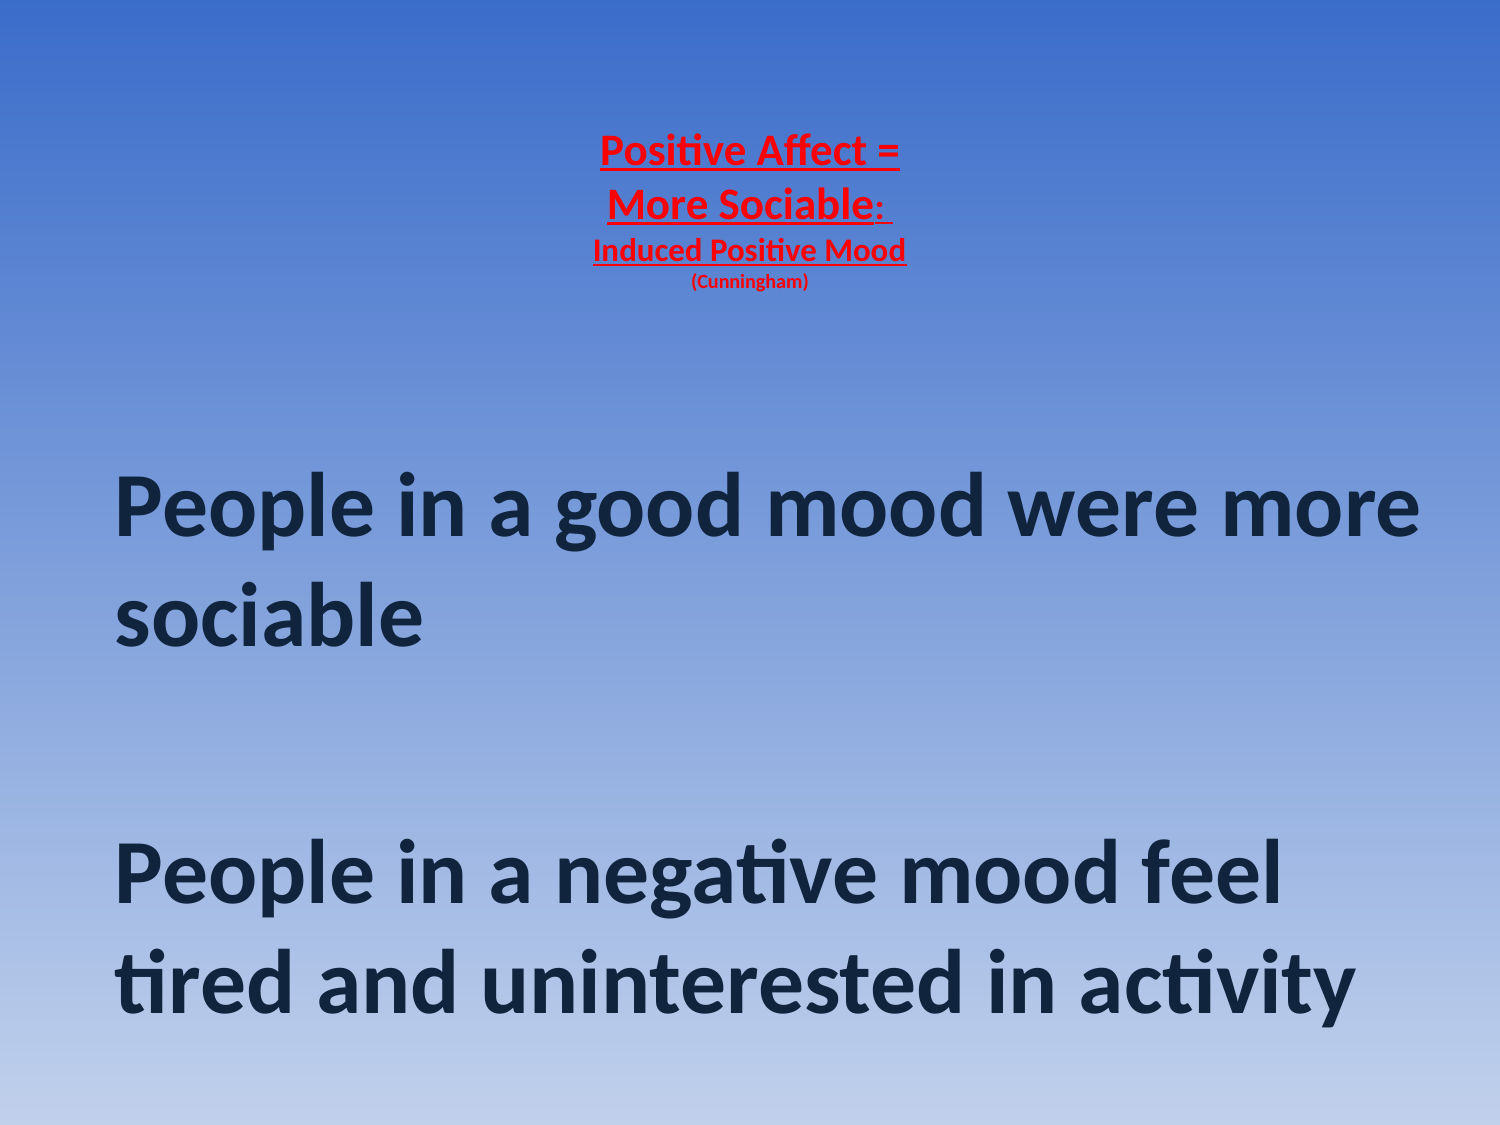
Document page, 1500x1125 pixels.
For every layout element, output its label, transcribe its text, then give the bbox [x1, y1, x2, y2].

list People in a good mood were more sociable People in a negative mood feel tired and uninterested in activity [99, 437, 1450, 1125]
title Positive Affect = More Sociable: Induced Positive Mood (Cunningham) [75, 112, 1425, 300]
